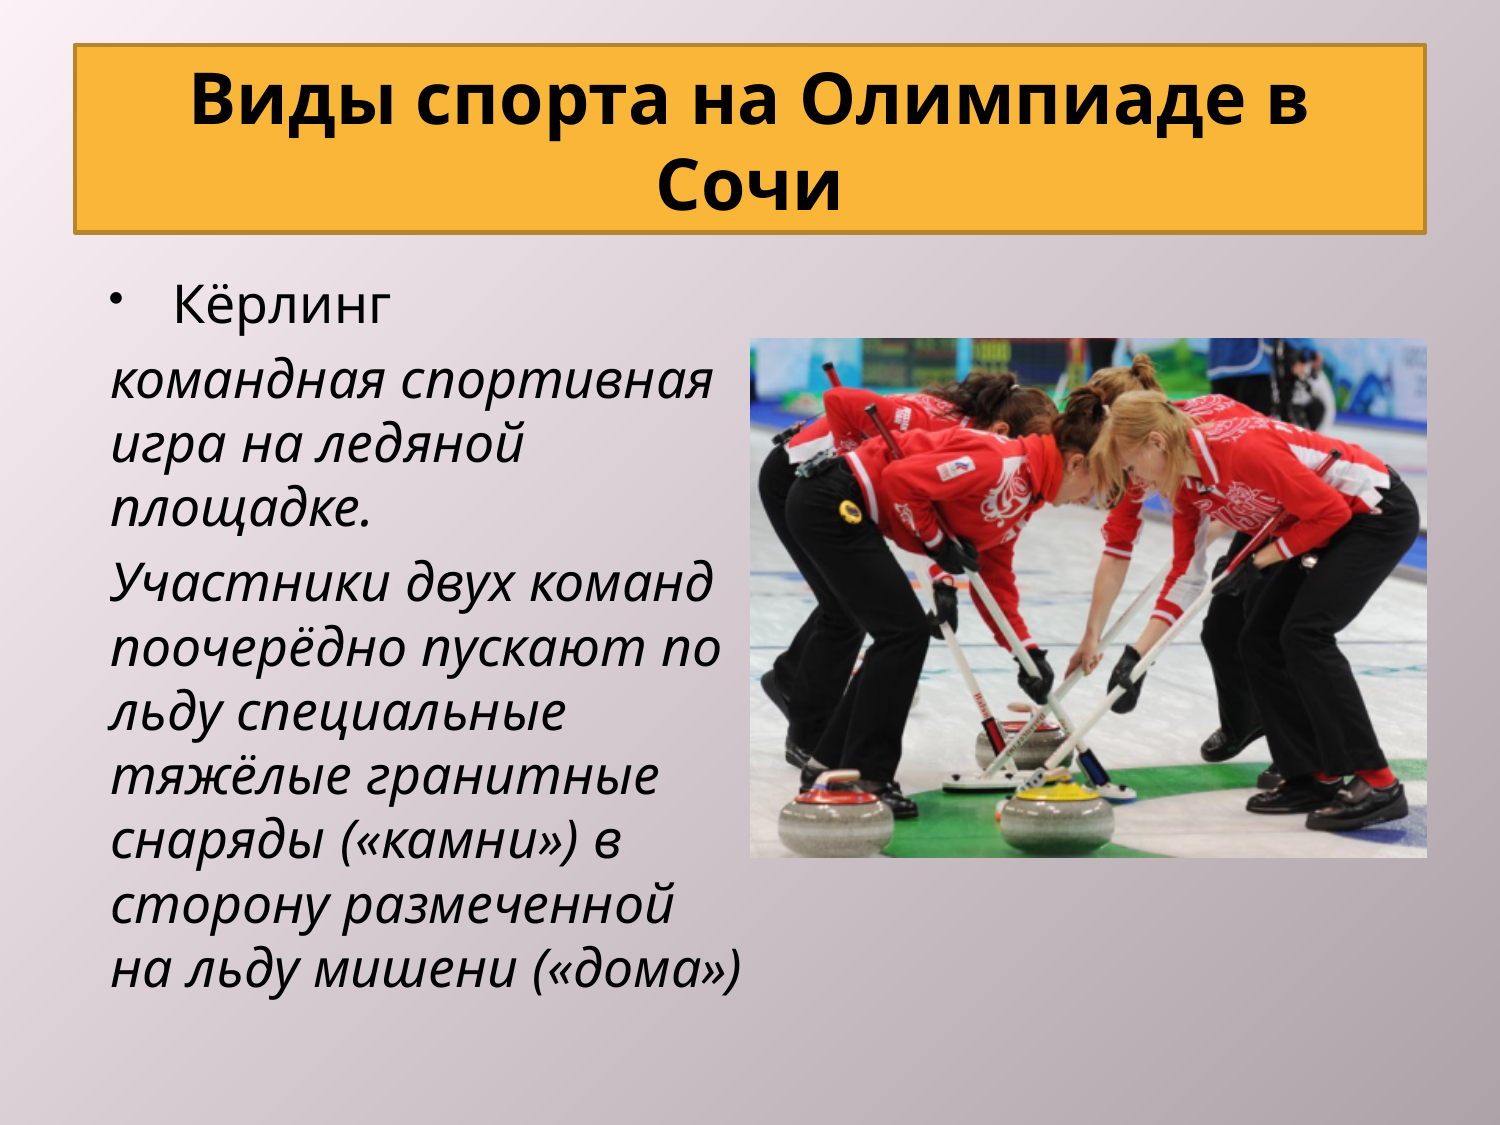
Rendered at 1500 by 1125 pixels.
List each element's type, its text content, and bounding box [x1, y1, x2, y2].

list Кёрлинг командная спортивная игра на ледяной площадке. Участники двух команд поочерёдно пускают по льду специальные тяжёлые гранитные снаряды («камни») в сторону размеченной на льду мишени («дома») [75, 262, 762, 1035]
picture [750, 337, 1427, 858]
title Виды спорта на Олимпиаде в Сочи [73, 43, 1427, 235]
